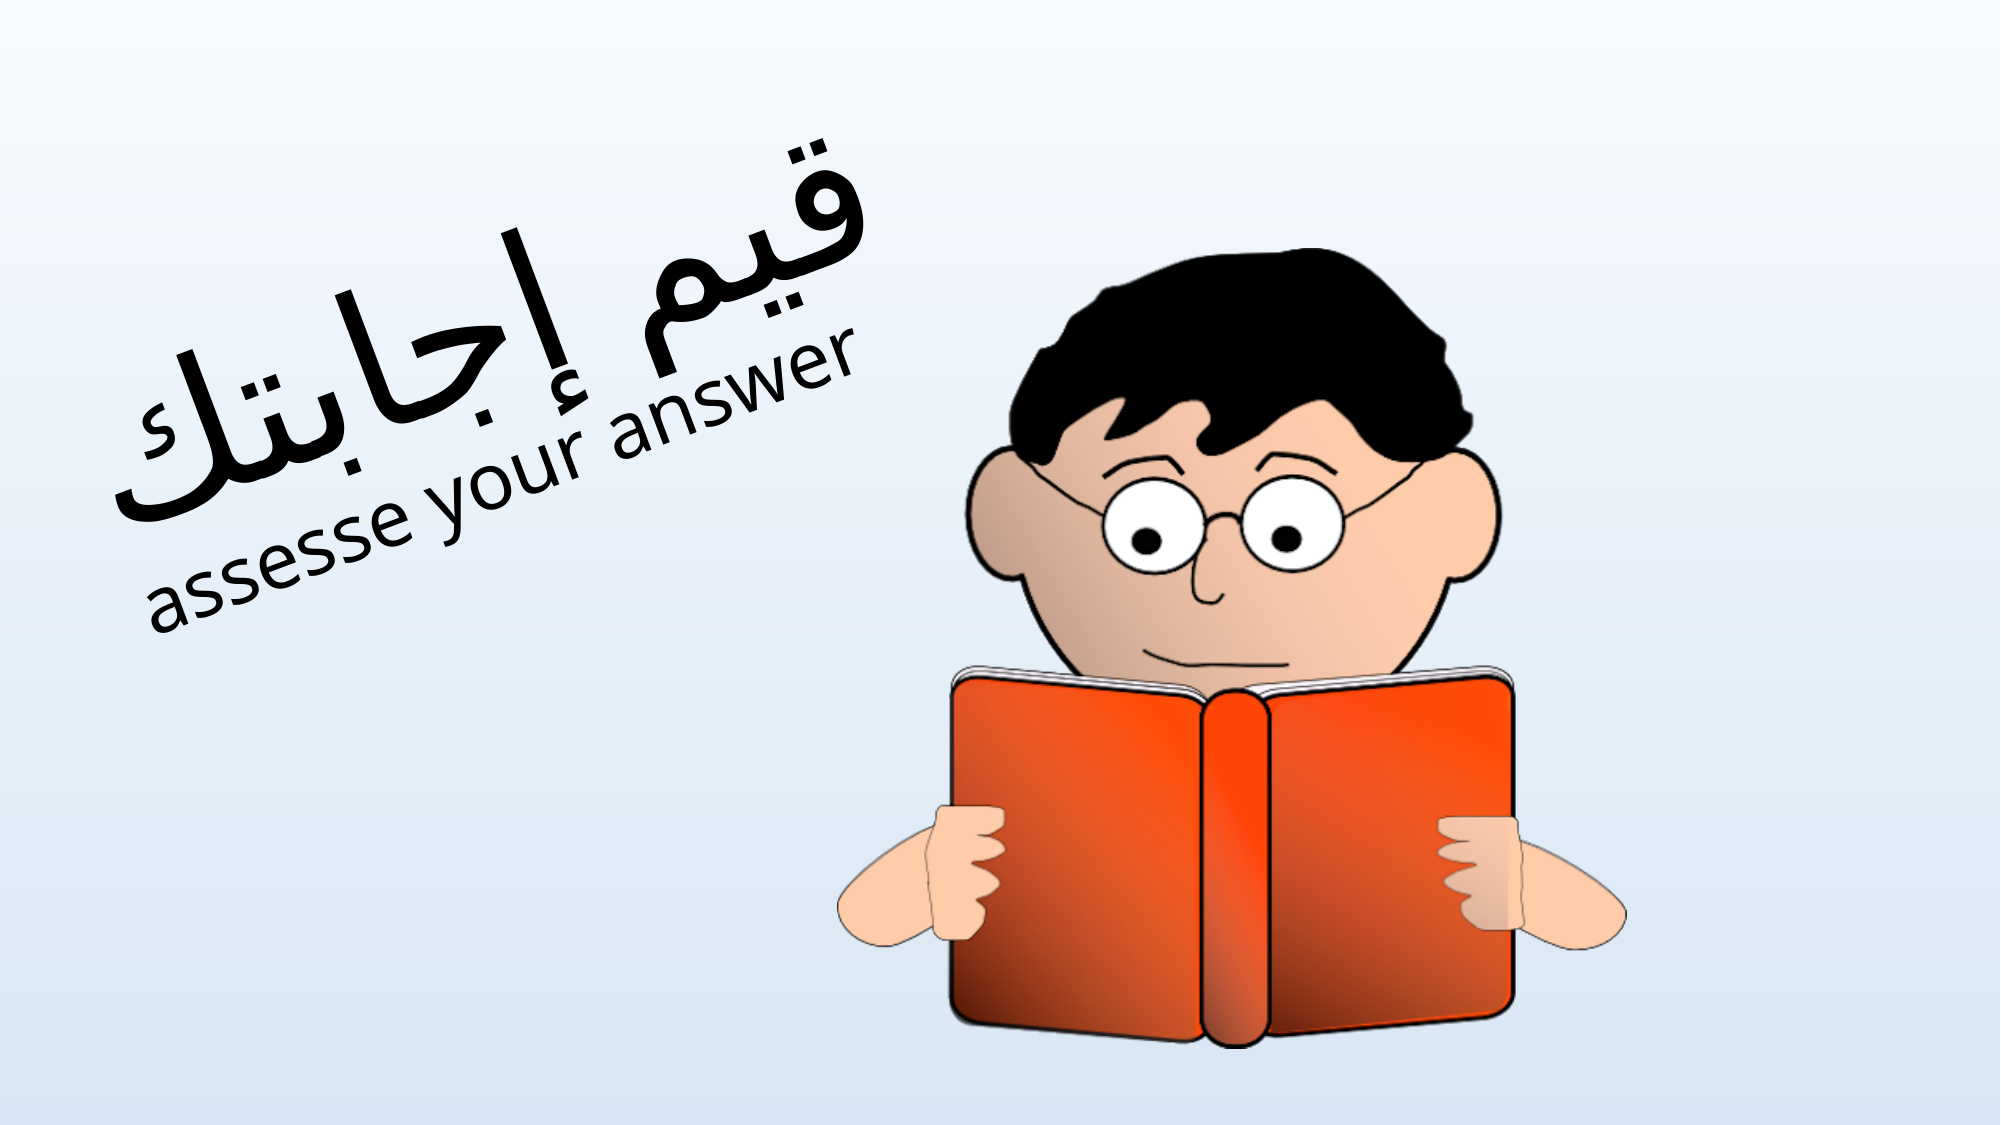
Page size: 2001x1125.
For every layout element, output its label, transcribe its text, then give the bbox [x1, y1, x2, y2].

picture [837, 248, 1628, 1049]
title قيم إجابتك assesse your answer [39, 0, 1866, 755]
